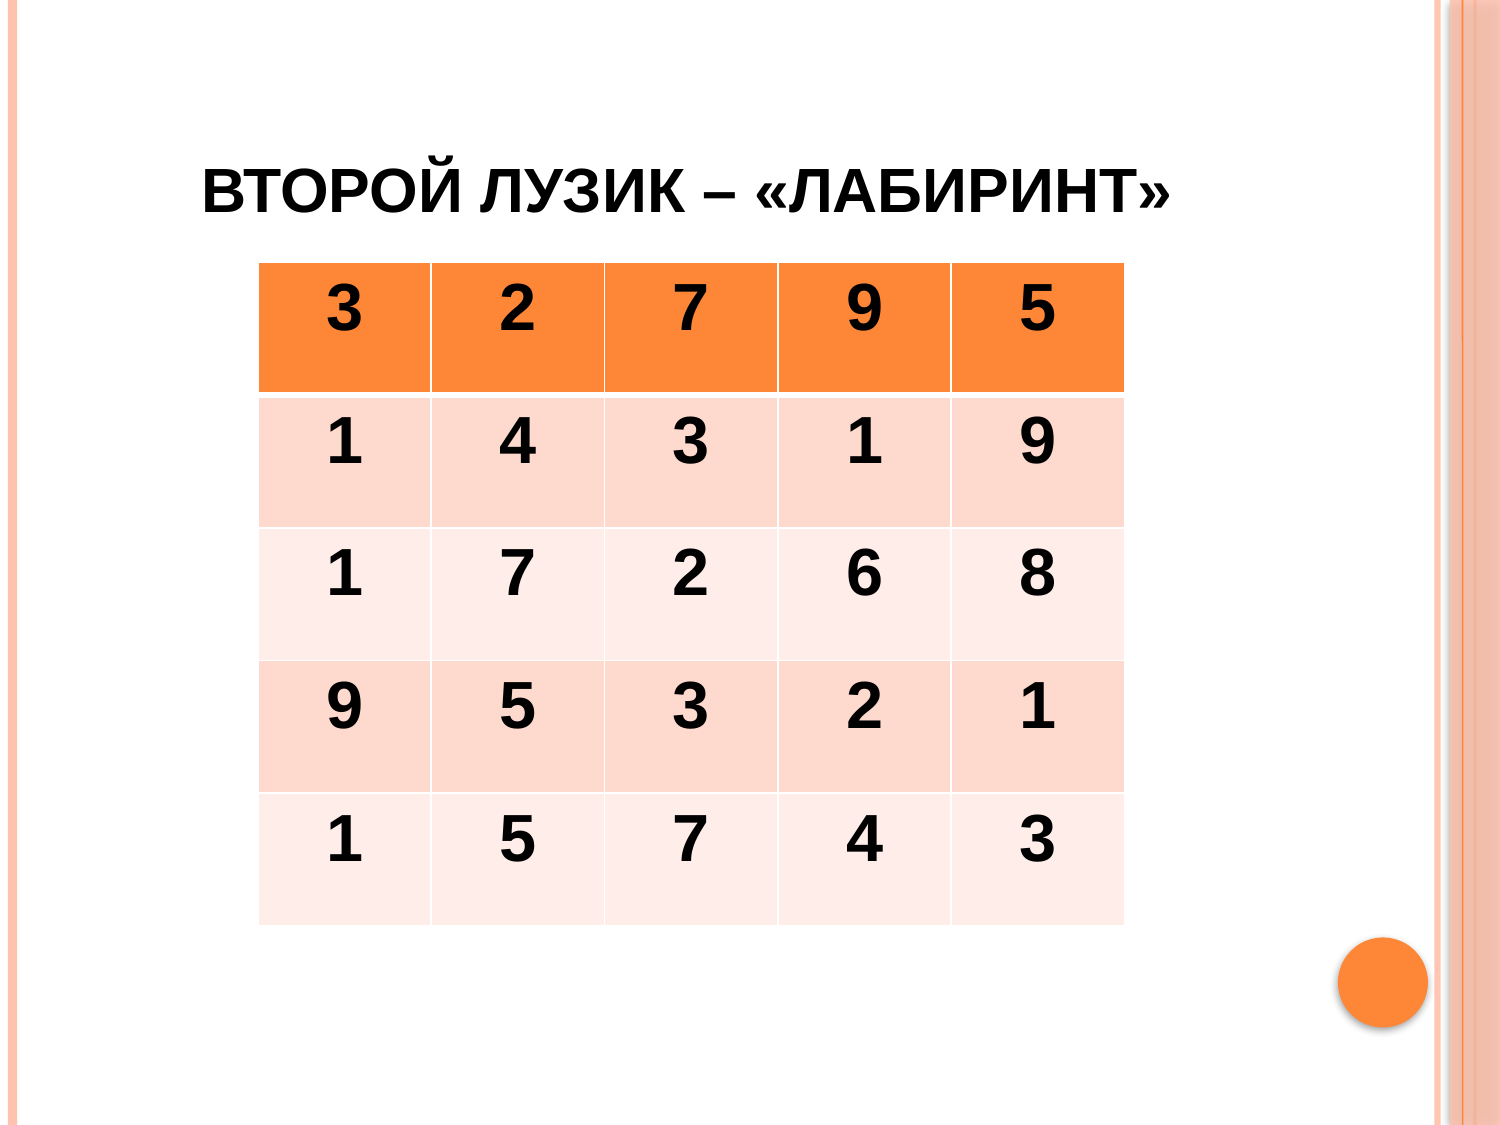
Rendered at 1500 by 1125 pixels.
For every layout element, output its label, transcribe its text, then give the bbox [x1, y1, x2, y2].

table_cell 2 [779, 661, 950, 792]
table_cell 3 [605, 661, 777, 792]
table_header 5 [952, 263, 1124, 392]
table_cell 1 [259, 794, 430, 925]
table_cell 7 [432, 529, 604, 660]
table_cell 9 [952, 398, 1124, 527]
table_cell 3 [605, 398, 777, 527]
table_cell 2 [605, 529, 777, 660]
table_cell 8 [952, 529, 1124, 660]
table_cell 4 [779, 794, 950, 925]
table_header 7 [605, 263, 777, 392]
table_cell 1 [259, 398, 430, 527]
table_cell 1 [259, 529, 430, 660]
table_header 9 [779, 263, 950, 392]
table_cell 5 [432, 794, 604, 925]
table_header 3 [259, 263, 430, 392]
table_cell 1 [779, 398, 950, 527]
table_cell 6 [779, 529, 950, 660]
table_cell 5 [432, 661, 604, 792]
table_cell 7 [605, 794, 777, 925]
table_header 2 [432, 263, 604, 392]
table_cell 4 [432, 398, 604, 527]
table_cell 1 [952, 661, 1124, 792]
title Второй ЛУЗик – «Лабиринт» [75, 45, 1300, 233]
table_cell 3 [952, 794, 1124, 925]
table_cell 9 [259, 661, 430, 792]
